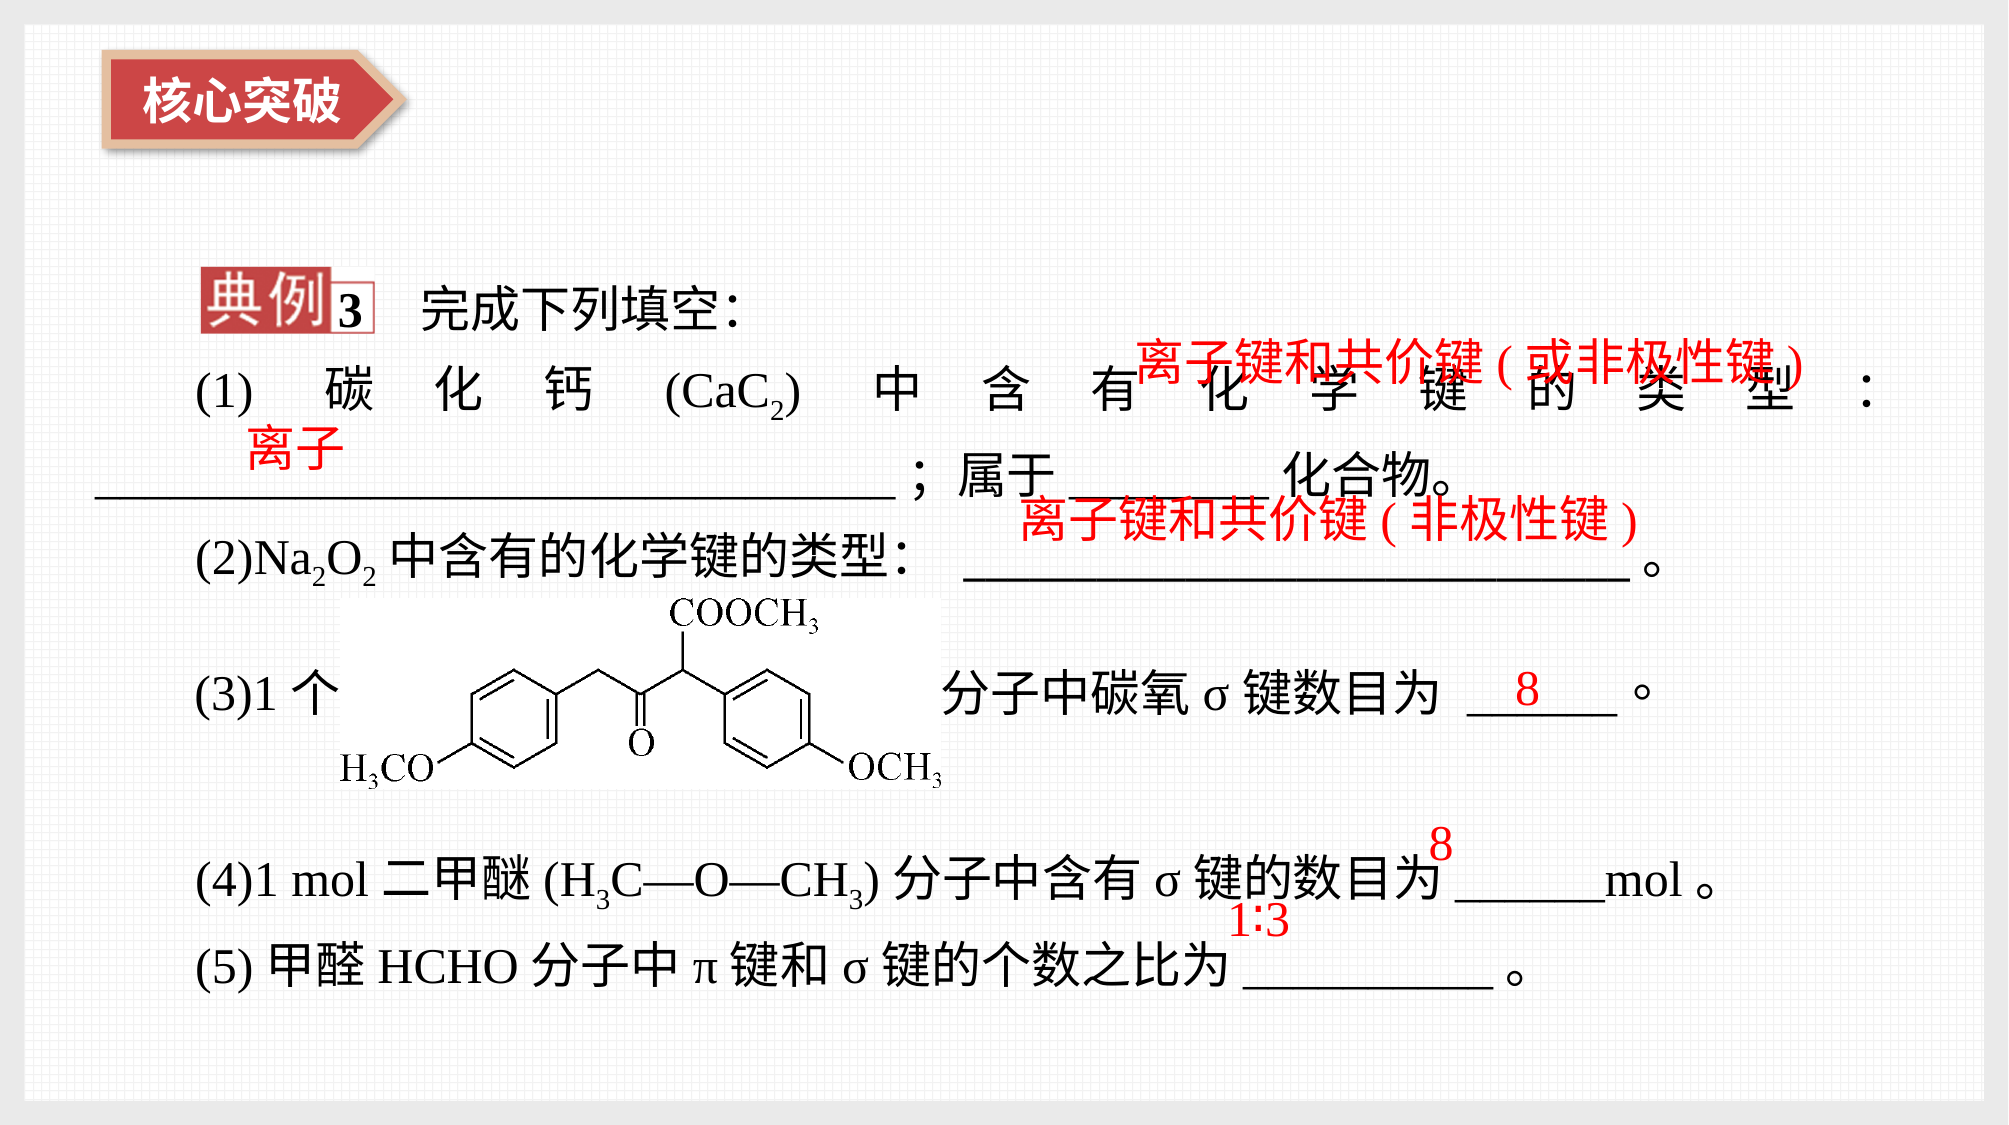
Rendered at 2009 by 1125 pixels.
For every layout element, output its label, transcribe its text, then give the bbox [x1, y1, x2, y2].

text_box 8 [1413, 809, 1469, 878]
text_box 离子键和共价键(非极性键) [1003, 479, 1653, 555]
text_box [94, 598, 1926, 809]
text_box 1∶3 [1212, 878, 1305, 954]
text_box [200, 266, 395, 345]
text_box 离子键和共价键(或非极性键) [1119, 322, 1819, 398]
list 完成下列填空： (1)碳化钙(CaC2)中含有化学键的类型：________________________________；属于________化合物。 (2)Na2O2中含有的化学键的类型： ______________________________。 (4)1 mol二甲醚(H3C—O—CH3)分子中含有σ键的数目为______mol。 (5)甲醛HCHO分子中π键和σ键的个数之比为__________。 [80, 251, 1932, 976]
picture [24, 24, 1984, 1100]
text_box 离子 [230, 408, 361, 484]
